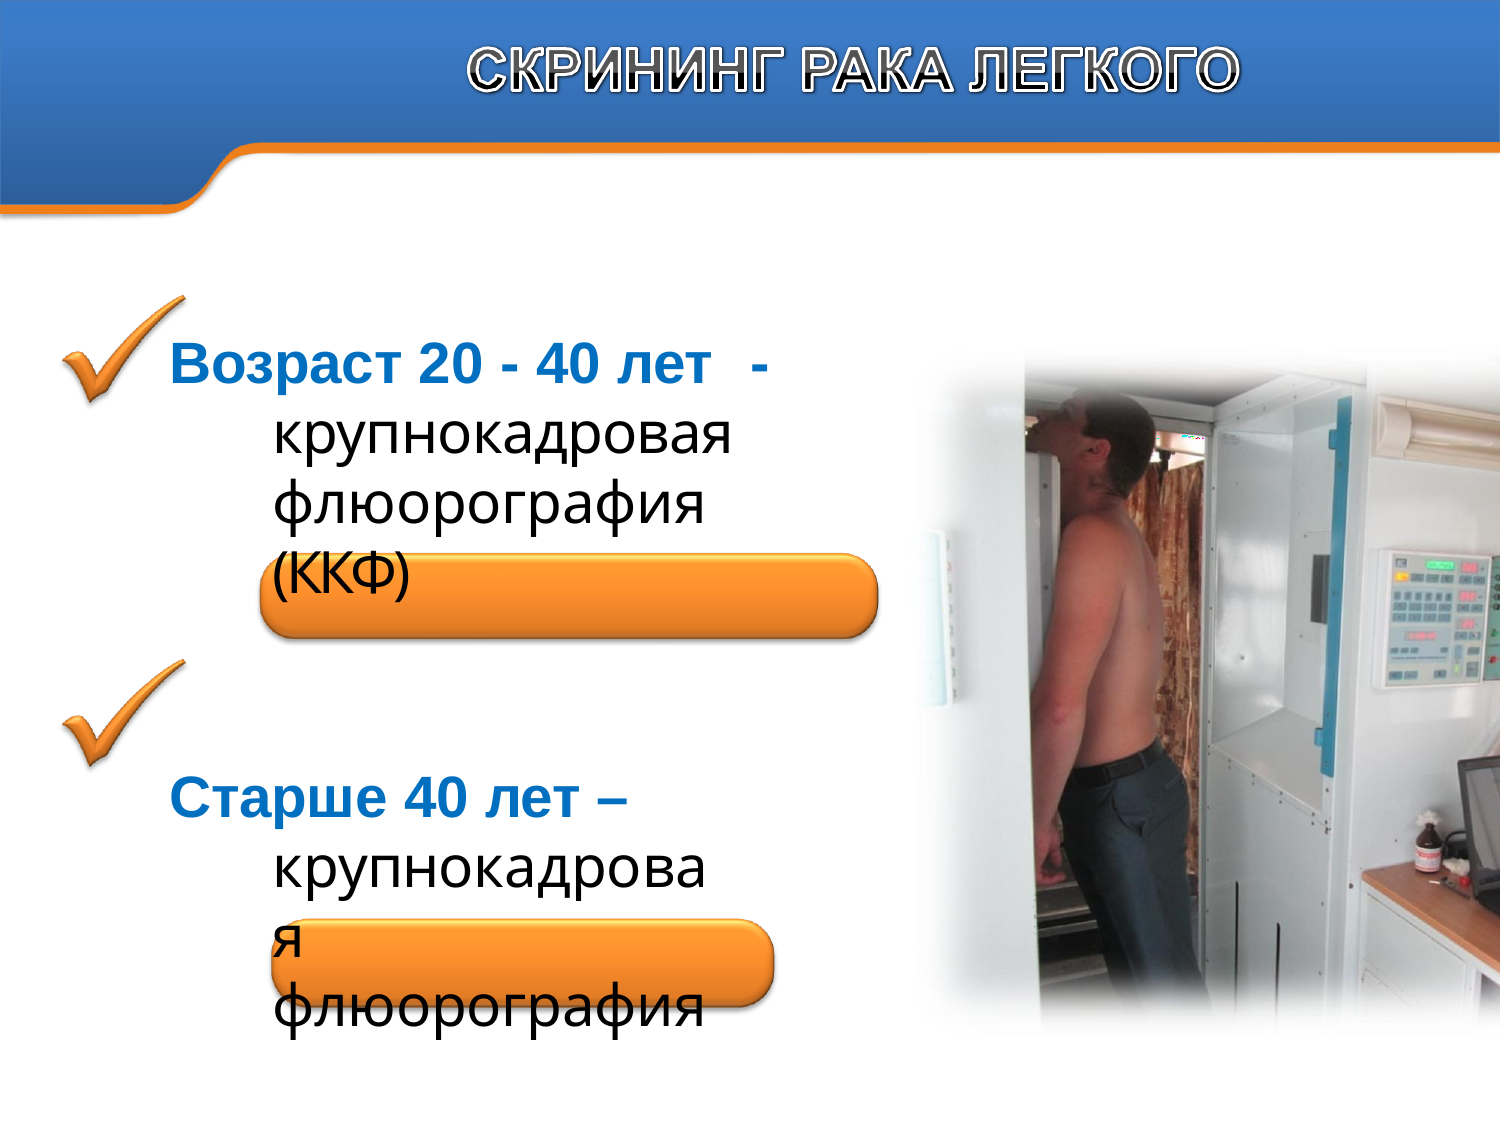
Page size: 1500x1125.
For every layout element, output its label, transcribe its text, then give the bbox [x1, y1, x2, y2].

picture [906, 344, 1500, 1038]
text_box Возраст 20 - 40 лет - крупнокадровая флюорография (ККФ) один раз в 2 года Старше 40 лет – крупнокадровая флюорография ежегодно [167, 323, 861, 1125]
picture [265, 916, 780, 1017]
picture [53, 654, 194, 779]
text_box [0, 0, 1500, 223]
picture [250, 534, 886, 651]
picture [53, 290, 194, 415]
